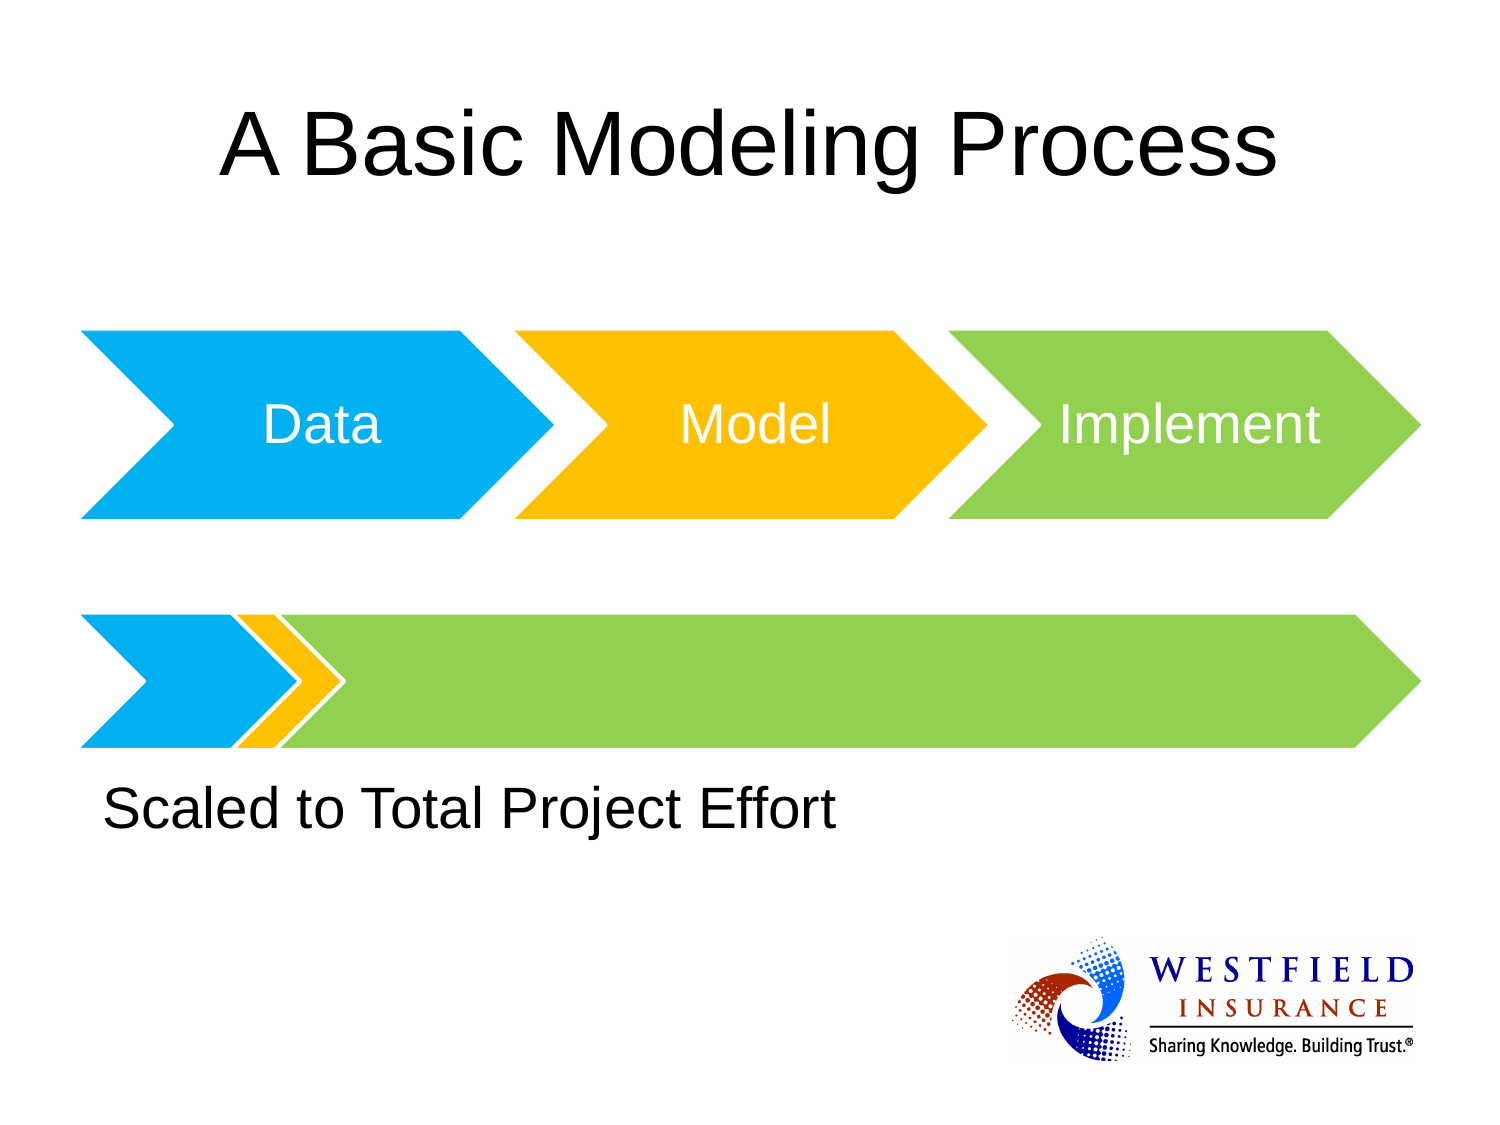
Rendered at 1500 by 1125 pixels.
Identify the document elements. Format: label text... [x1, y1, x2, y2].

text_box Scaled to Total Project Effort [87, 762, 963, 848]
title A Basic Modeling Process [74, 44, 1426, 233]
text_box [74, 612, 1426, 751]
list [74, 312, 1426, 538]
picture [1012, 937, 1413, 1061]
